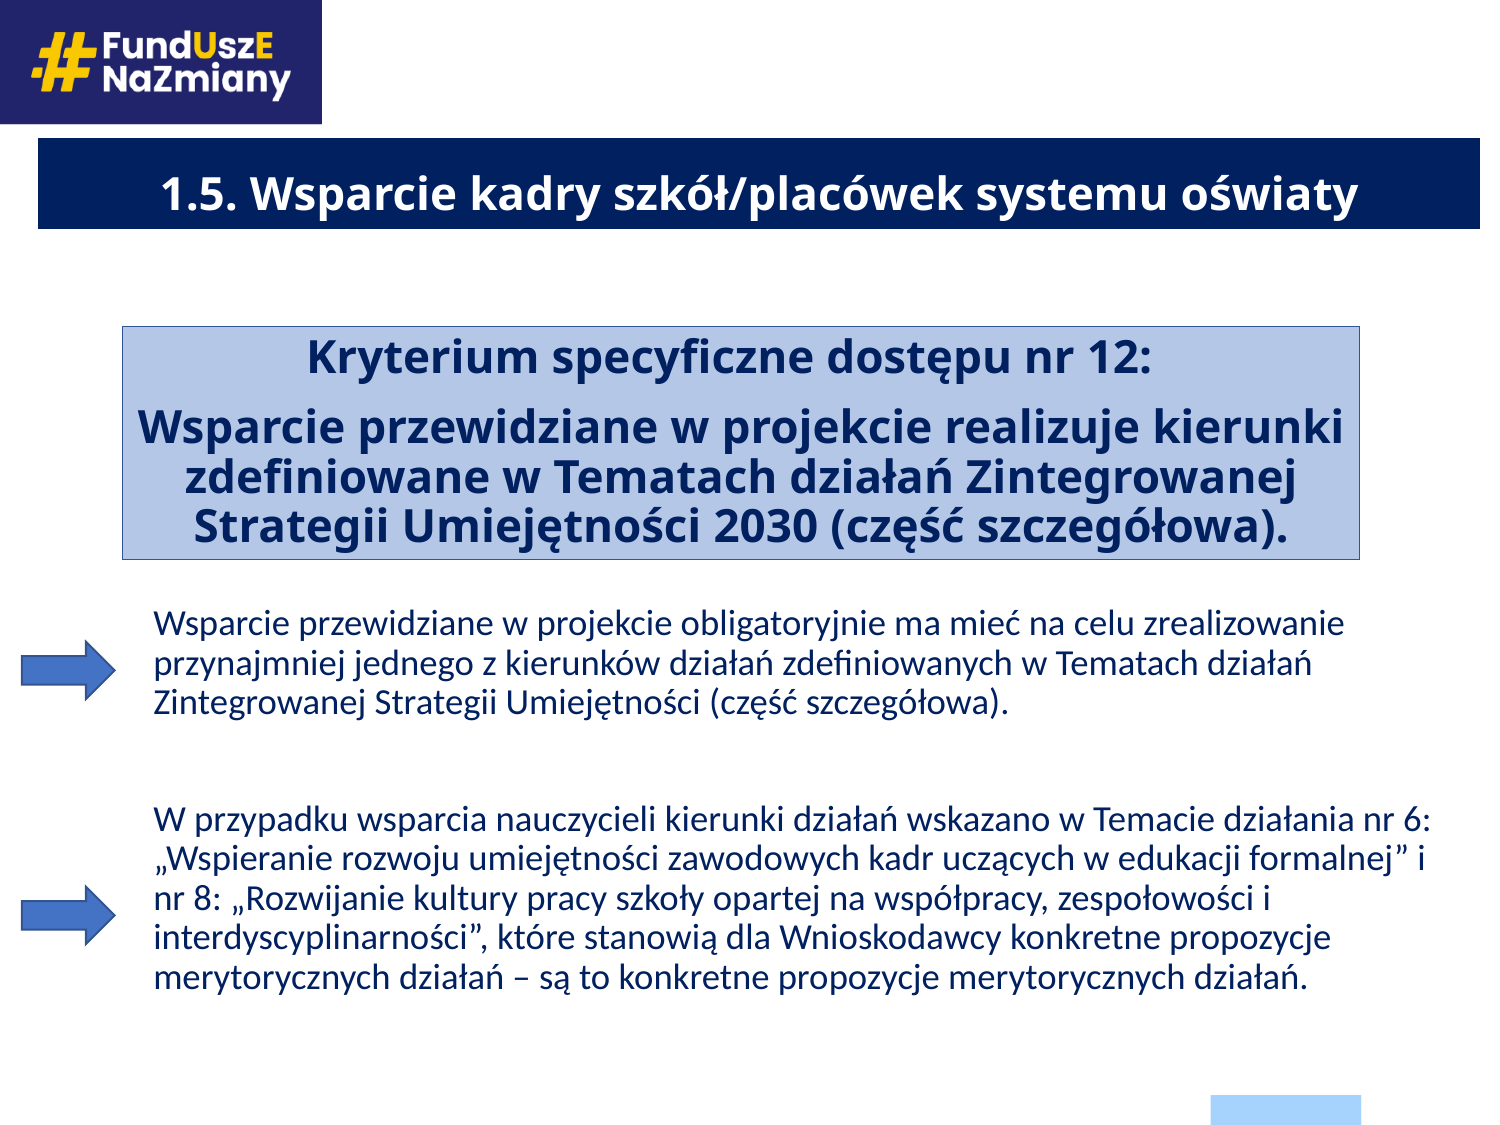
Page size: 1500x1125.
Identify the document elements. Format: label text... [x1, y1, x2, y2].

text_box Kryterium specyficzne dostępu nr 12: Wsparcie przewidziane w projekcie realizuje kierunki zdefiniowane w Tematach działań Zintegrowanej Strategii Umiejętności 2030 (część szczegółowa). [122, 326, 1360, 560]
picture [0, 0, 1500, 1125]
title 1.5. Wsparcie kadry szkół/placówek systemu oświaty [38, 138, 1480, 229]
text_box [20, 884, 117, 947]
text_box [20, 639, 117, 702]
list Wsparcie przewidziane w projekcie obligatoryjnie ma mieć na celu zrealizowanie przynajmniej jednego z kierunków działań zdefiniowanych w Tematach działań Zintegrowanej Strategii Umiejętności (część szczegółowa). W przypadku wsparcia nauczycieli kierunki działań wskazano w Temacie działania nr 6: „Wspieranie rozwoju umiejętności zawodowych kadr uczących w edukacji formalnej” i nr 8: „Rozwijanie kultury pracy szkoły opartej na współpracy, zespołowości i interdyscyplinarności”, które stanowią dla Wnioskodawcy konkretne propozycje merytorycznych działań – są to konkretne propozycje merytorycznych działań. [138, 596, 1449, 1037]
